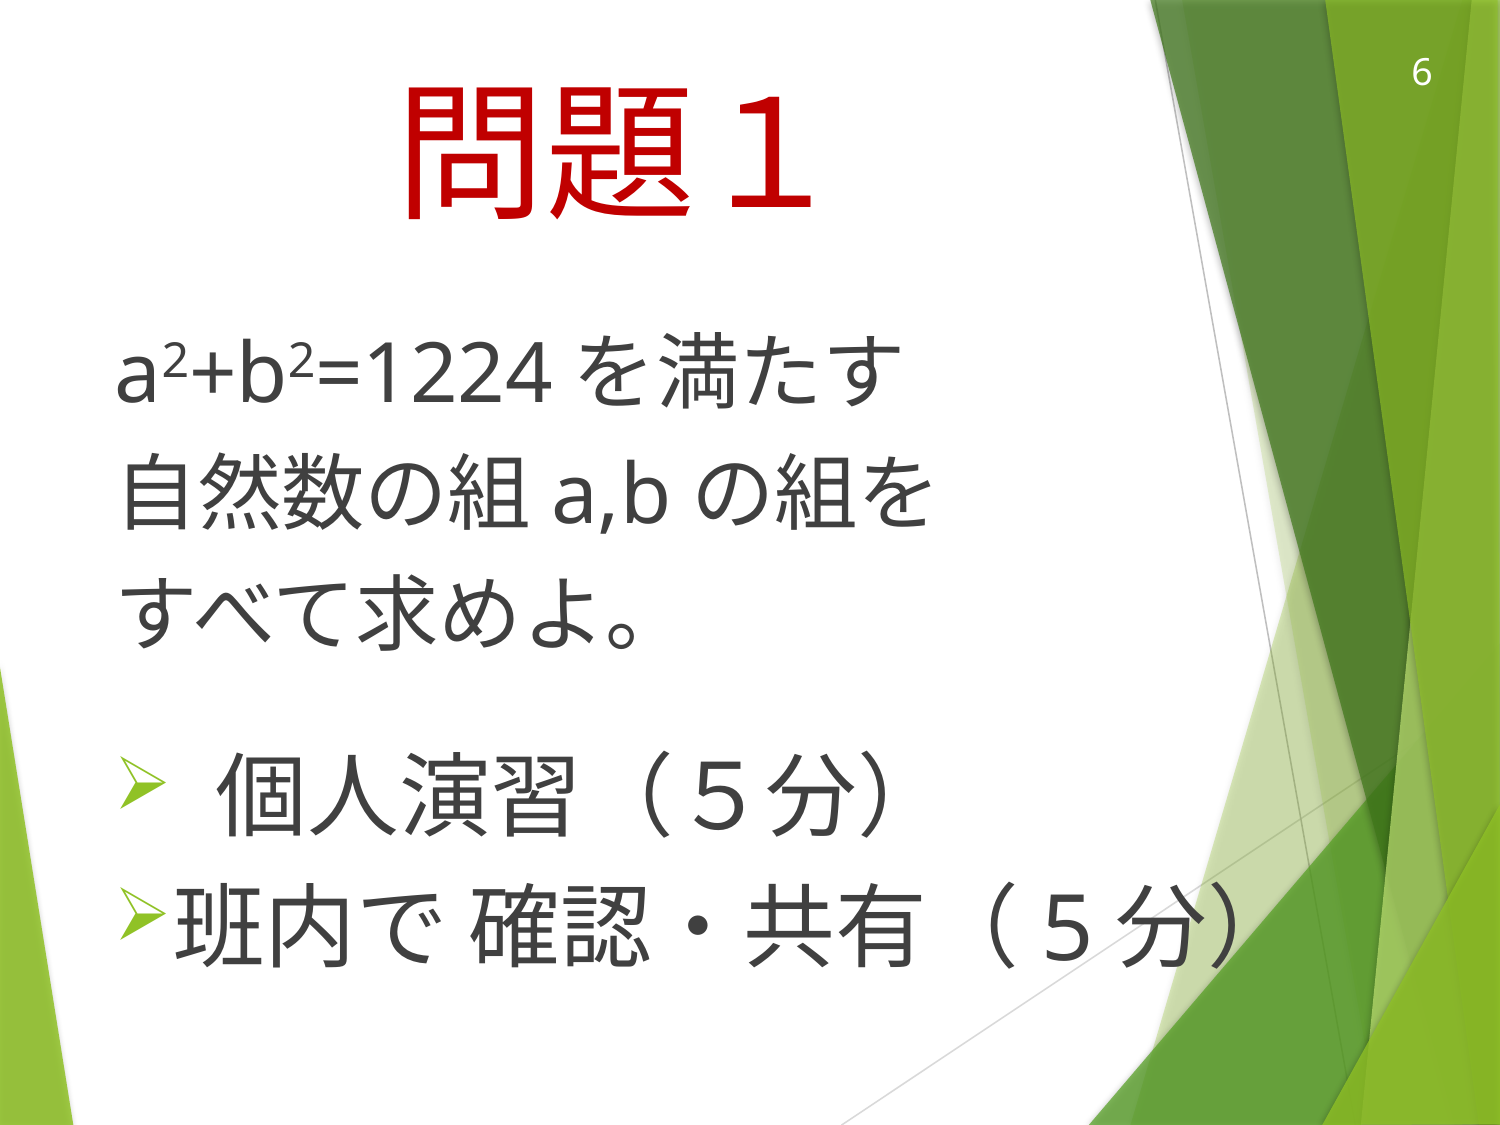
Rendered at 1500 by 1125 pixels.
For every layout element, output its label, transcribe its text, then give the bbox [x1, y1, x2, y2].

text_box a2+b2=1224を満たす 自然数の組a,bの組を すべて求めよ。 [99, 311, 1063, 638]
text_box 個人演習（５分） 班内で 確認・共有（5分） [99, 707, 1343, 1008]
title 問題１ [99, 48, 1142, 248]
